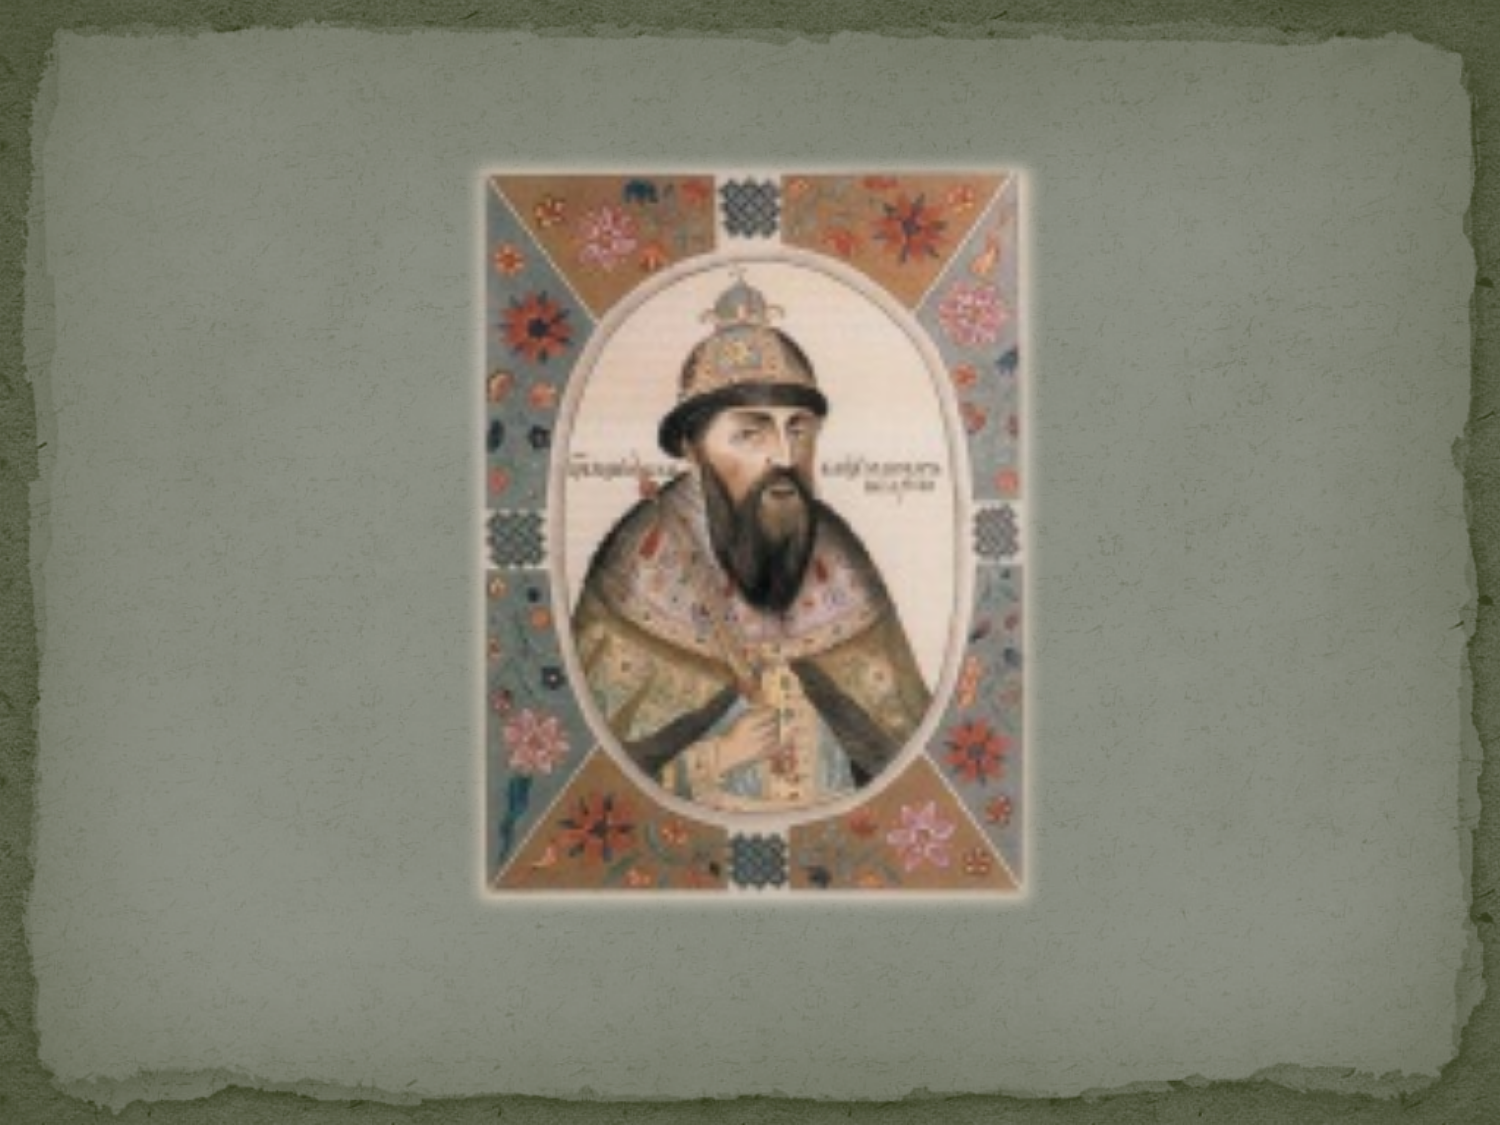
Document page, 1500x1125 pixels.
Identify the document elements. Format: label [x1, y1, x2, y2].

picture [464, 153, 1046, 917]
